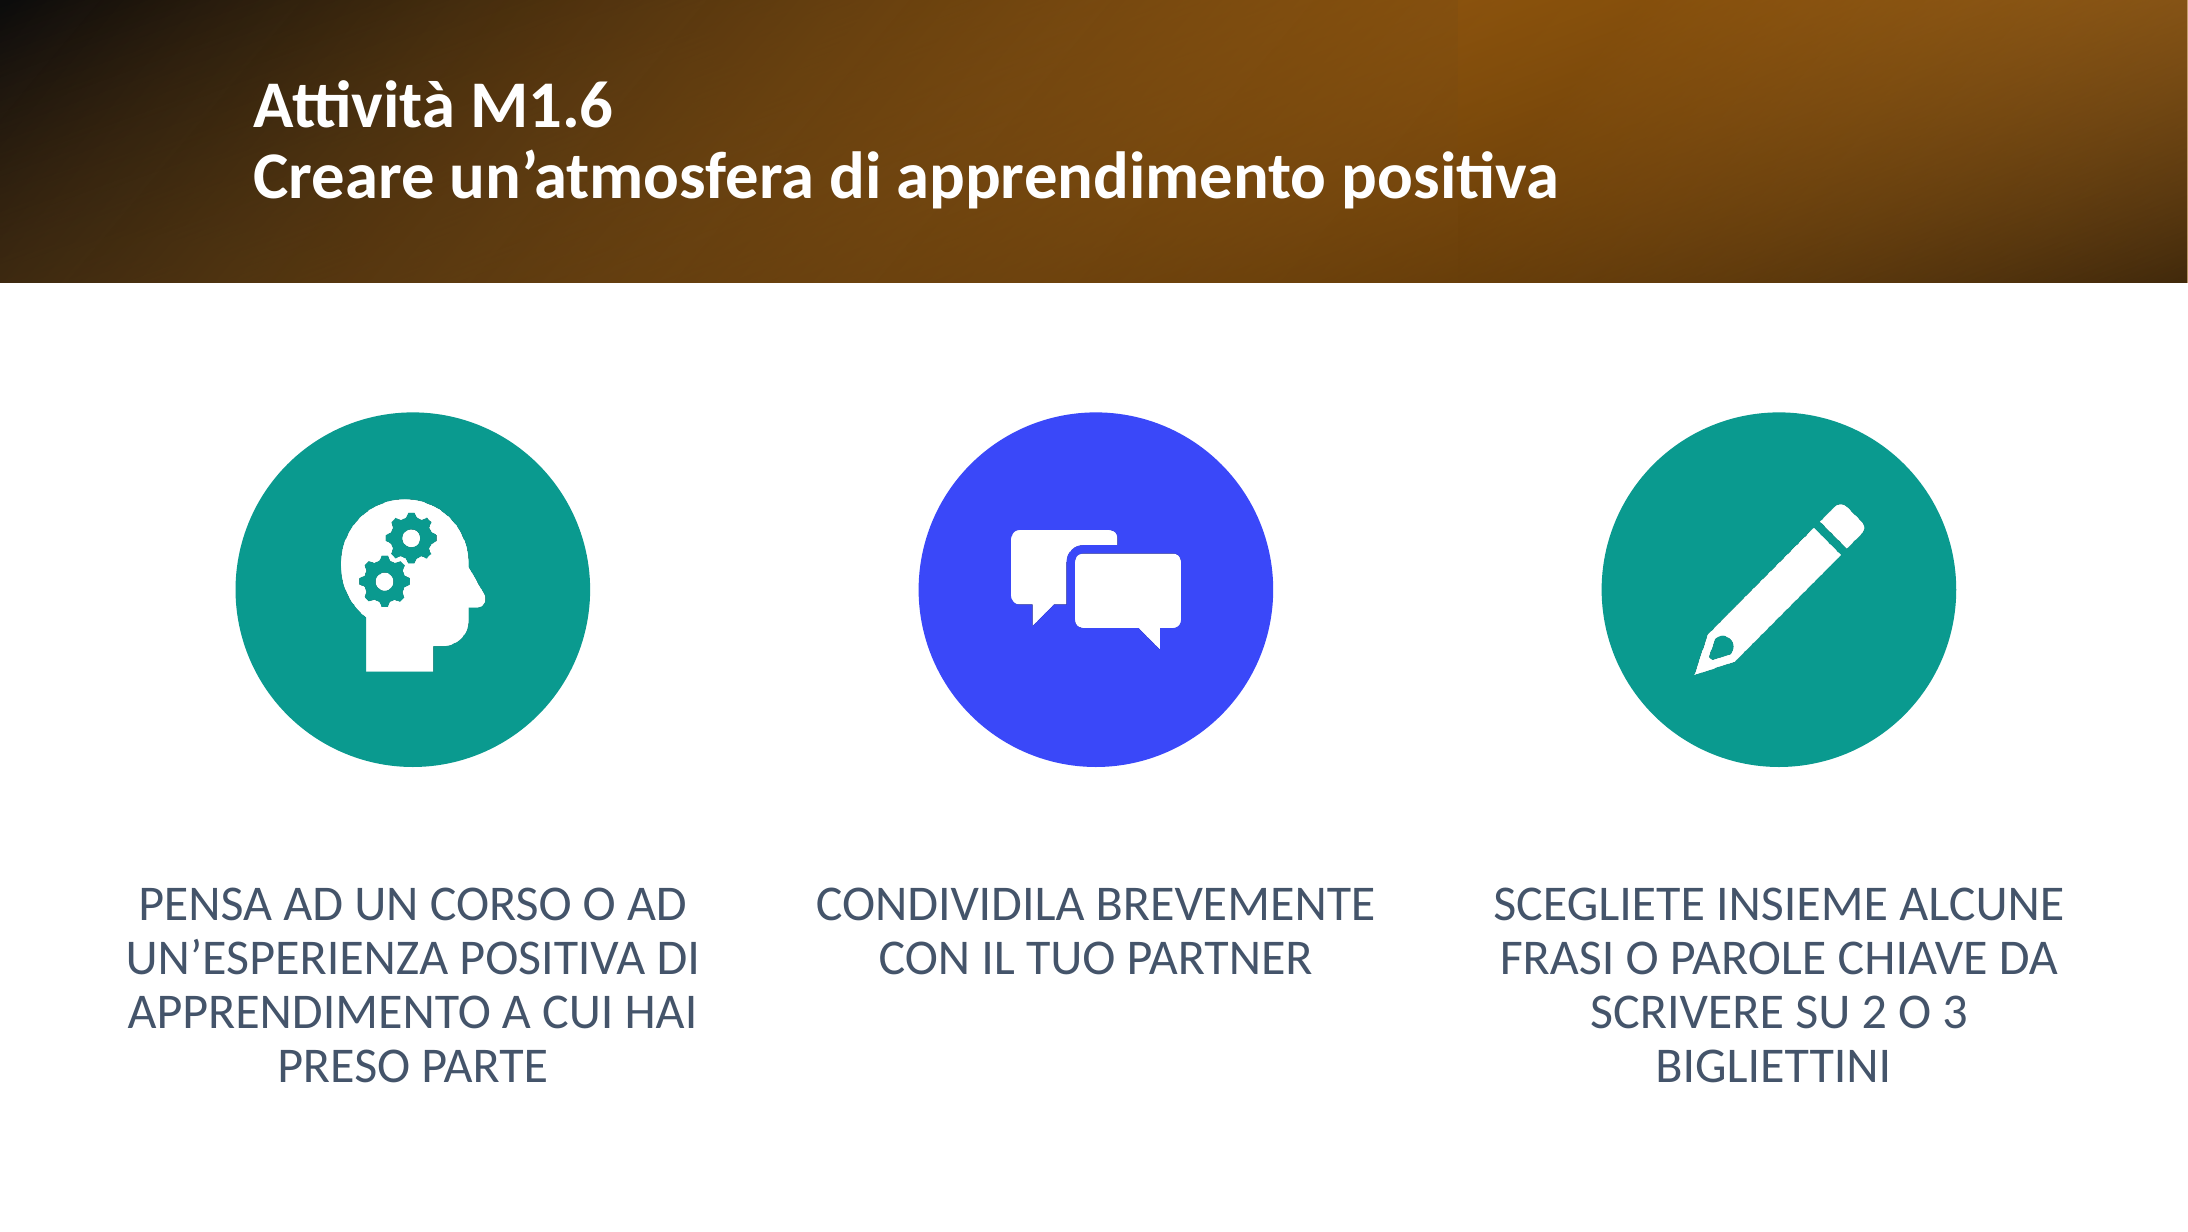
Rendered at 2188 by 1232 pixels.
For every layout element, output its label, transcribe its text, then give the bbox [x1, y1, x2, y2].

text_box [121, 412, 2070, 1096]
title Attività M1.6 Creare un’atmosfera di apprendimento positiva [246, 62, 2049, 221]
text_box [0, 283, 2188, 1232]
text_box [0, 0, 2188, 283]
